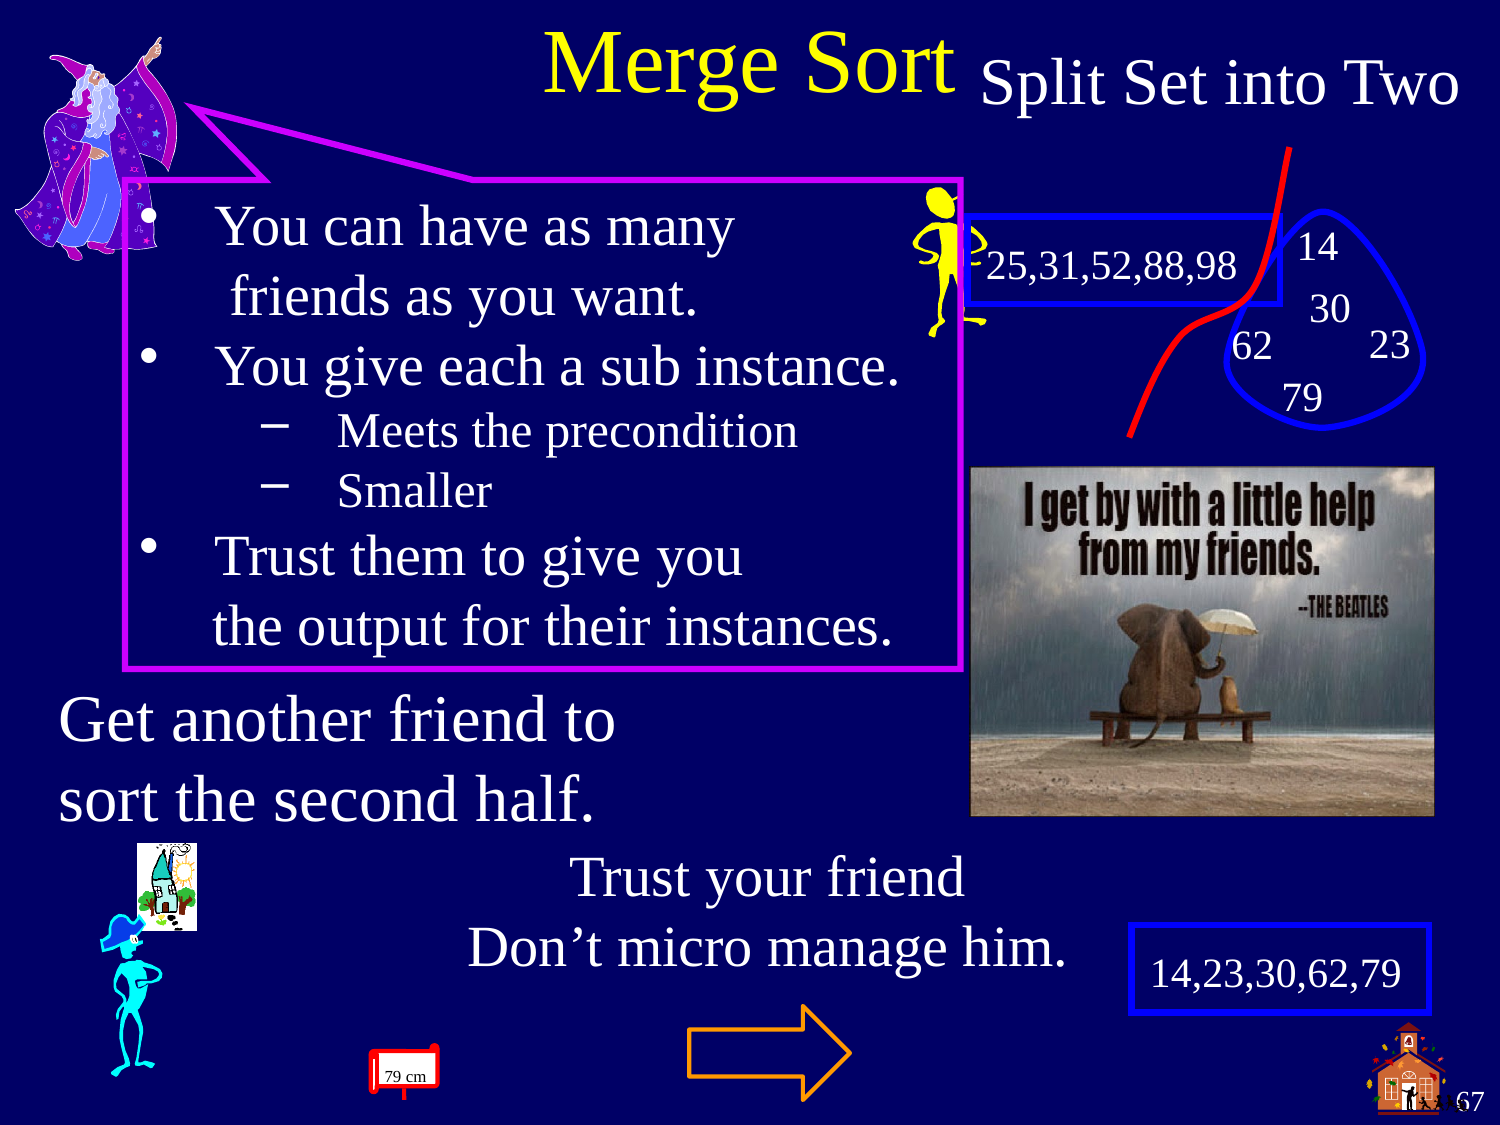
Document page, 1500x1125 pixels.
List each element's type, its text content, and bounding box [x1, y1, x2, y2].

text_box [967, 216, 1211, 305]
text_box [1216, 210, 1432, 429]
text_box [1129, 312, 1211, 438]
picture [14, 36, 180, 262]
picture [1365, 1021, 1469, 1115]
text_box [370, 1045, 438, 1101]
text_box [1131, 924, 1430, 1013]
text_box Split Set into Two [964, 30, 1477, 126]
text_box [912, 187, 988, 338]
text_box Trust your friend Don’t micro manage him. [452, 830, 1084, 986]
text_box You can have as many friends as you want. You give each a sub instance. Meets the precondition Smaller Trust them to give you the output for their instances. [124, 108, 961, 670]
picture [968, 466, 1436, 817]
text_box [1255, 147, 1290, 209]
picture [136, 843, 197, 931]
text_box [689, 1005, 850, 1101]
title Merge Sort [112, 0, 1388, 150]
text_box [99, 913, 163, 1078]
text_box Get another friend to sort the second half. [43, 667, 650, 843]
